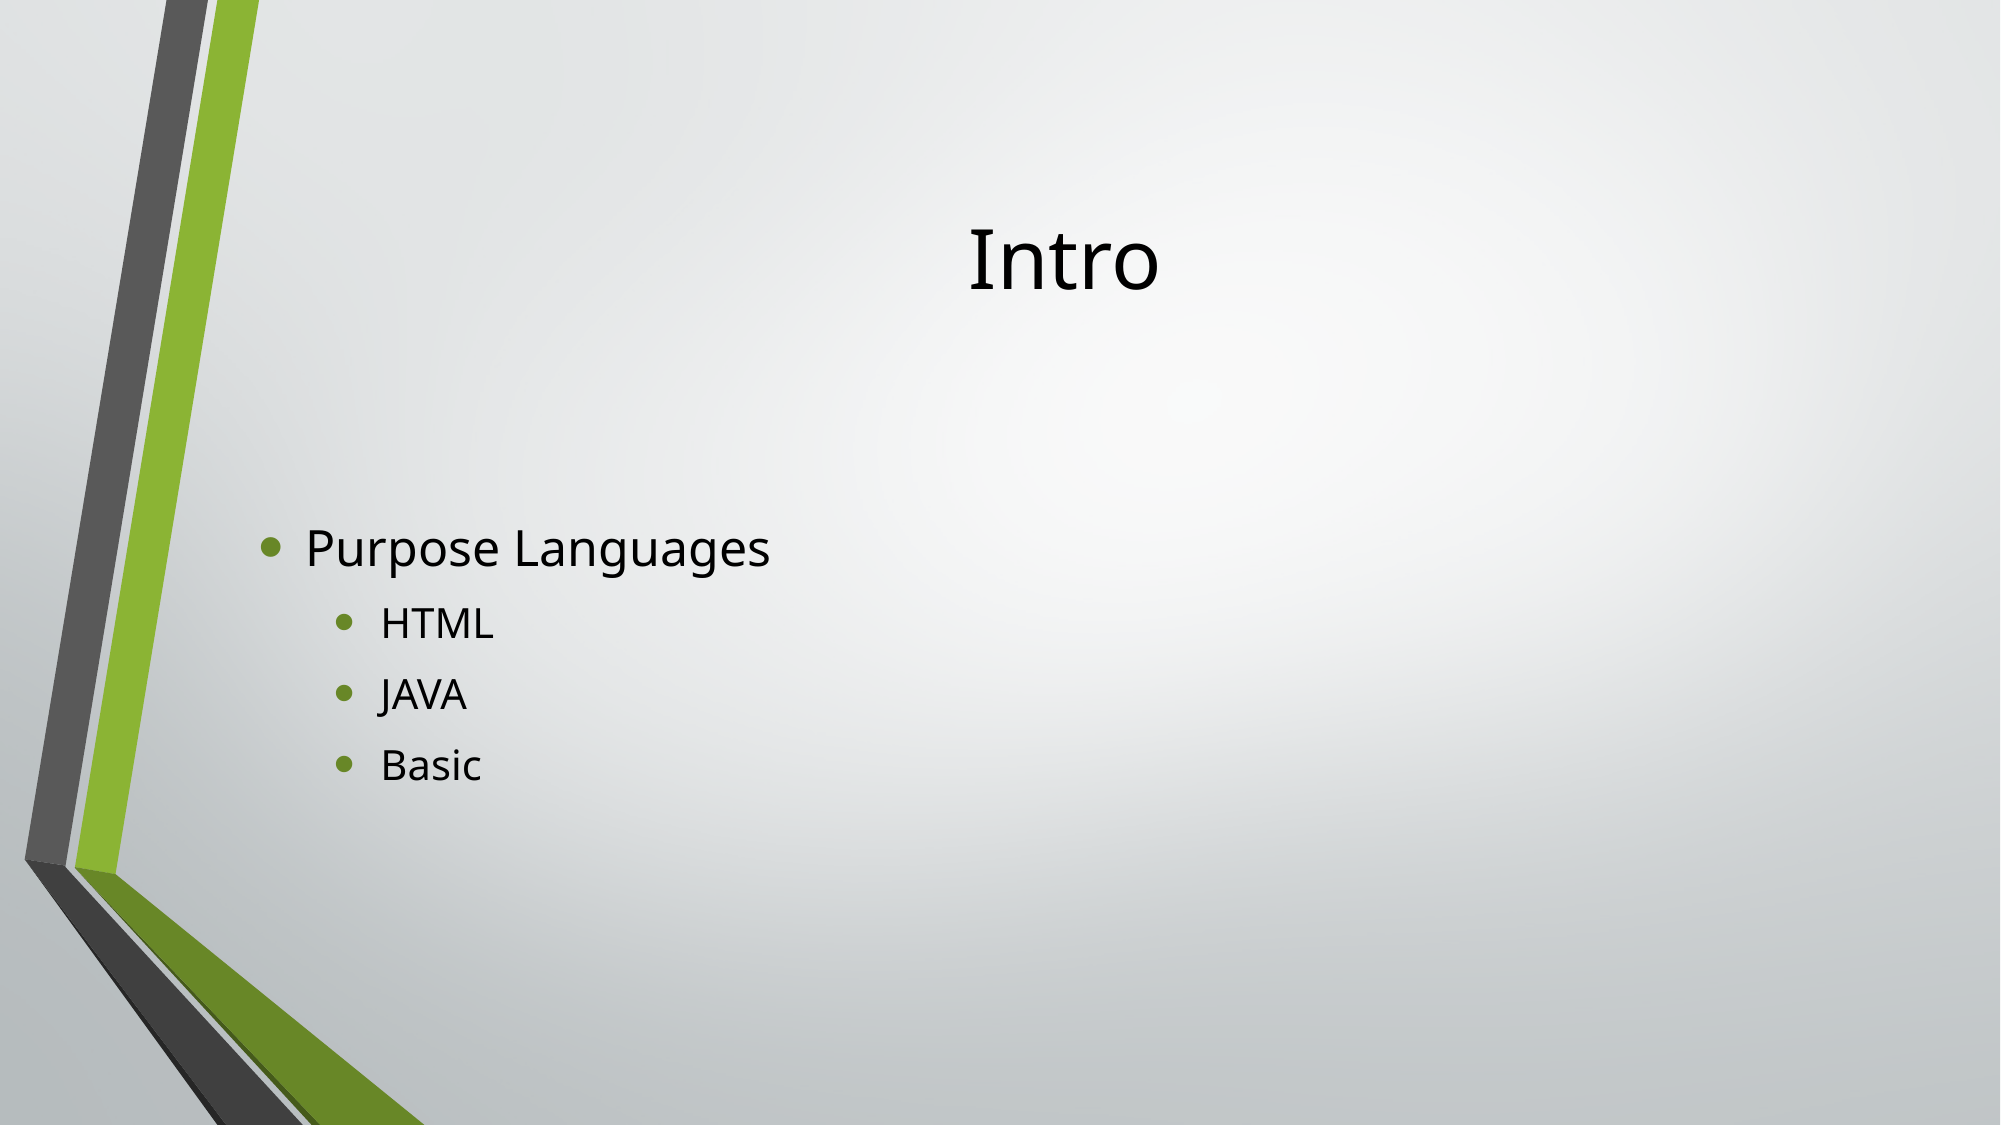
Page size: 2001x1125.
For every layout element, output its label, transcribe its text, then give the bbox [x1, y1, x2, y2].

list Purpose Languages HTML JAVA Basic [243, 437, 1887, 950]
title Intro [243, 112, 1887, 400]
